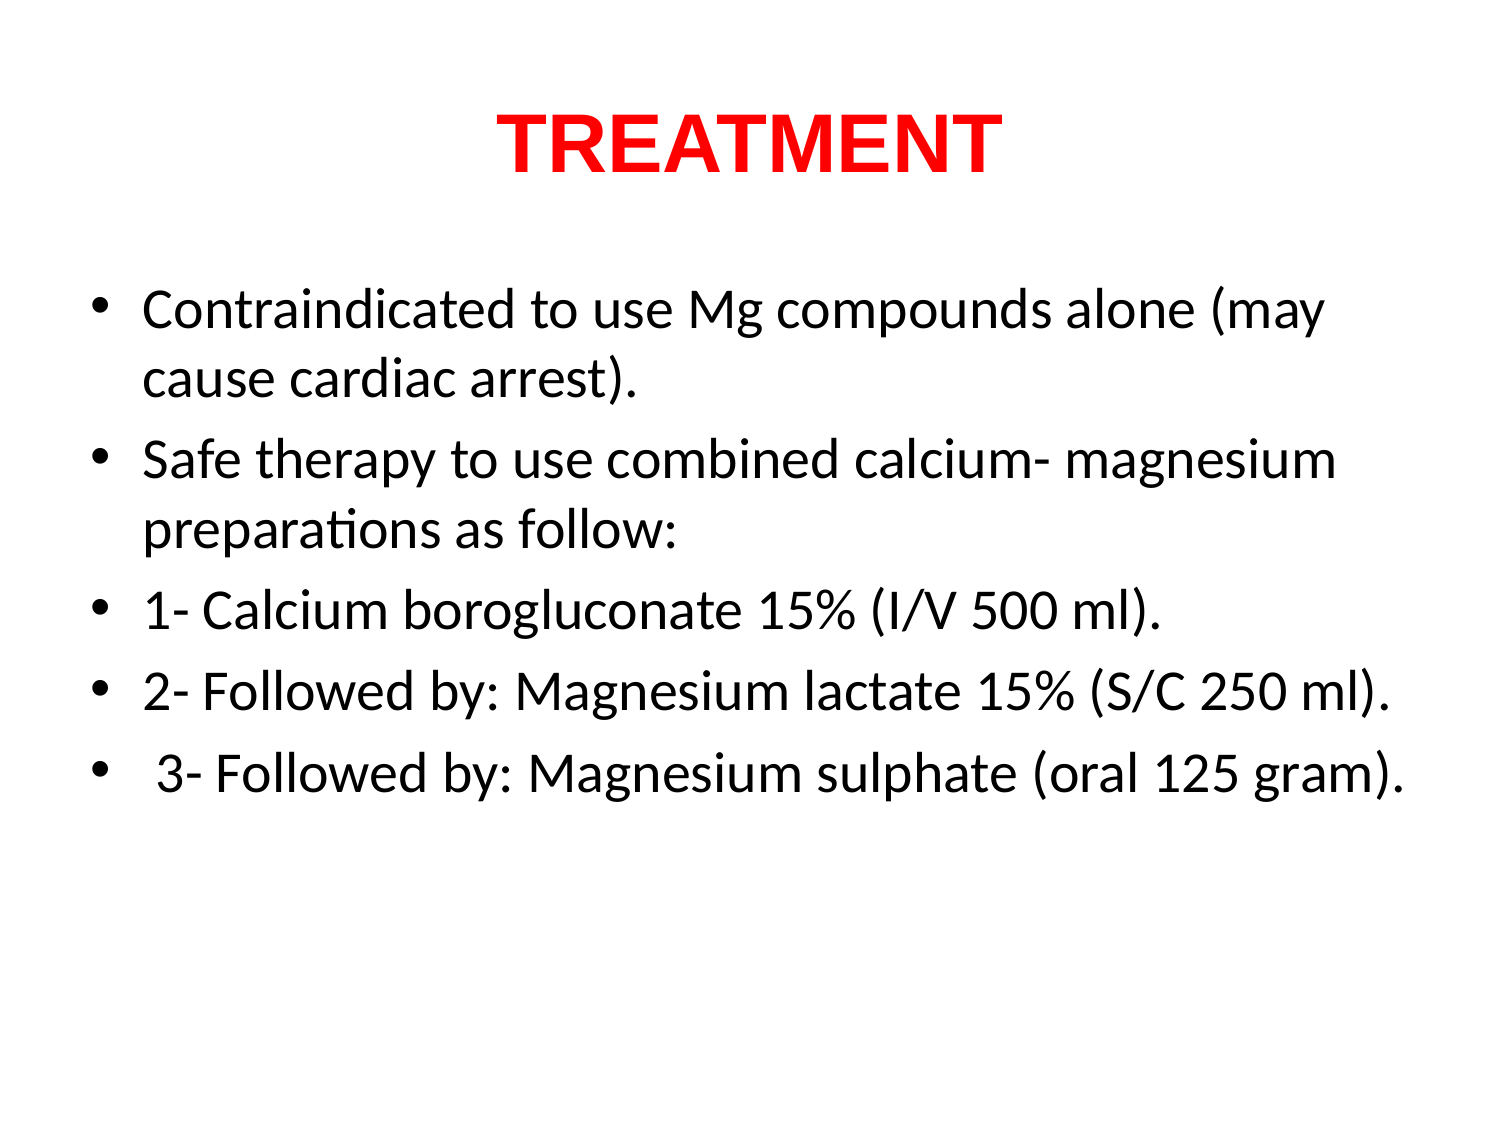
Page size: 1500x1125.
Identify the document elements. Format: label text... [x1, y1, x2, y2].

title TREATMENT [75, 45, 1425, 233]
list Contraindicated to use Mg compounds alone (may cause cardiac arrest). Safe therapy to use combined calcium- magnesium preparations as follow: 1- Calcium borogluconate 15% (I/V 500 ml). 2- Followed by: Magnesium lactate 15% (S/C 250 ml). 3- Followed by: Magnesium sulphate (oral 125 gram). [75, 262, 1425, 1005]
